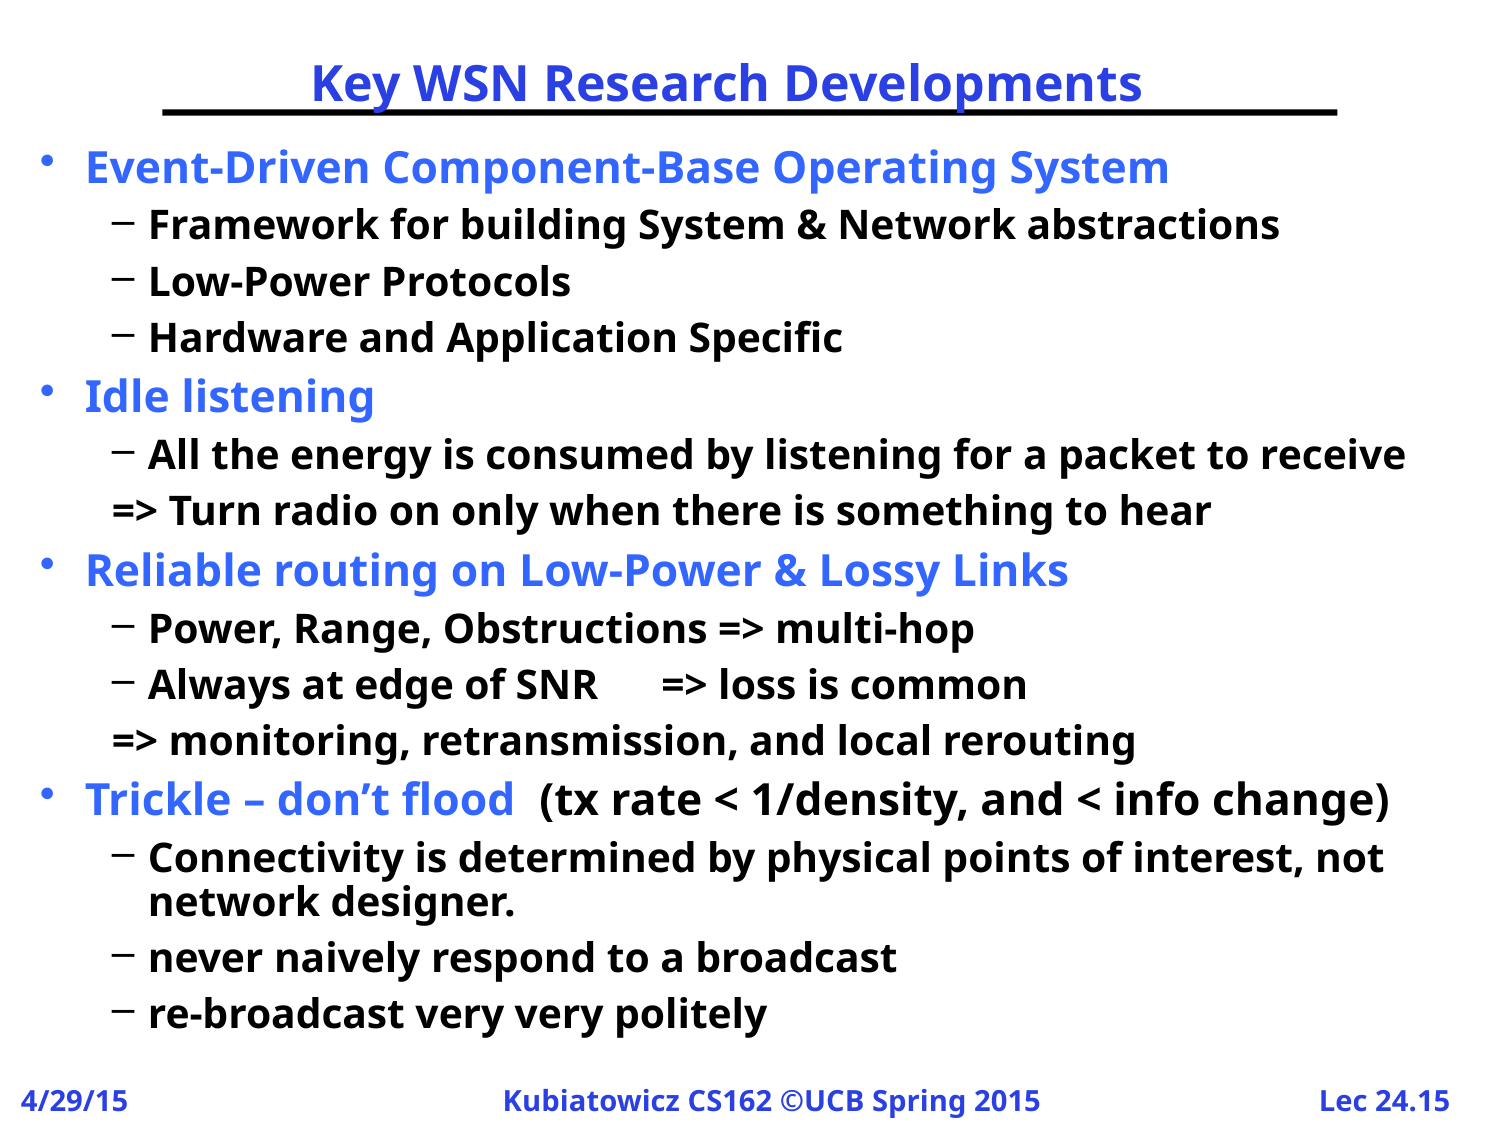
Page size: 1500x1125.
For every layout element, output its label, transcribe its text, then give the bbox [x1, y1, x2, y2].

list Event-Driven Component-Base Operating System Framework for building System & Network abstractions Low-Power Protocols Hardware and Application Specific Idle listening All the energy is consumed by listening for a packet to receive => Turn radio on only when there is something to hear Reliable routing on Low-Power & Lossy Links Power, Range, Obstructions => multi-hop Always at edge of SNR => loss is common => monitoring, retransmission, and local rerouting Trickle – don’t flood (tx rate < 1/density, and < info change) Connectivity is determined by physical points of interest, not network designer. never naively respond to a broadcast re-broadcast very very politely [24, 137, 1475, 1050]
title Key WSN Research Developments [100, 0, 1354, 137]
